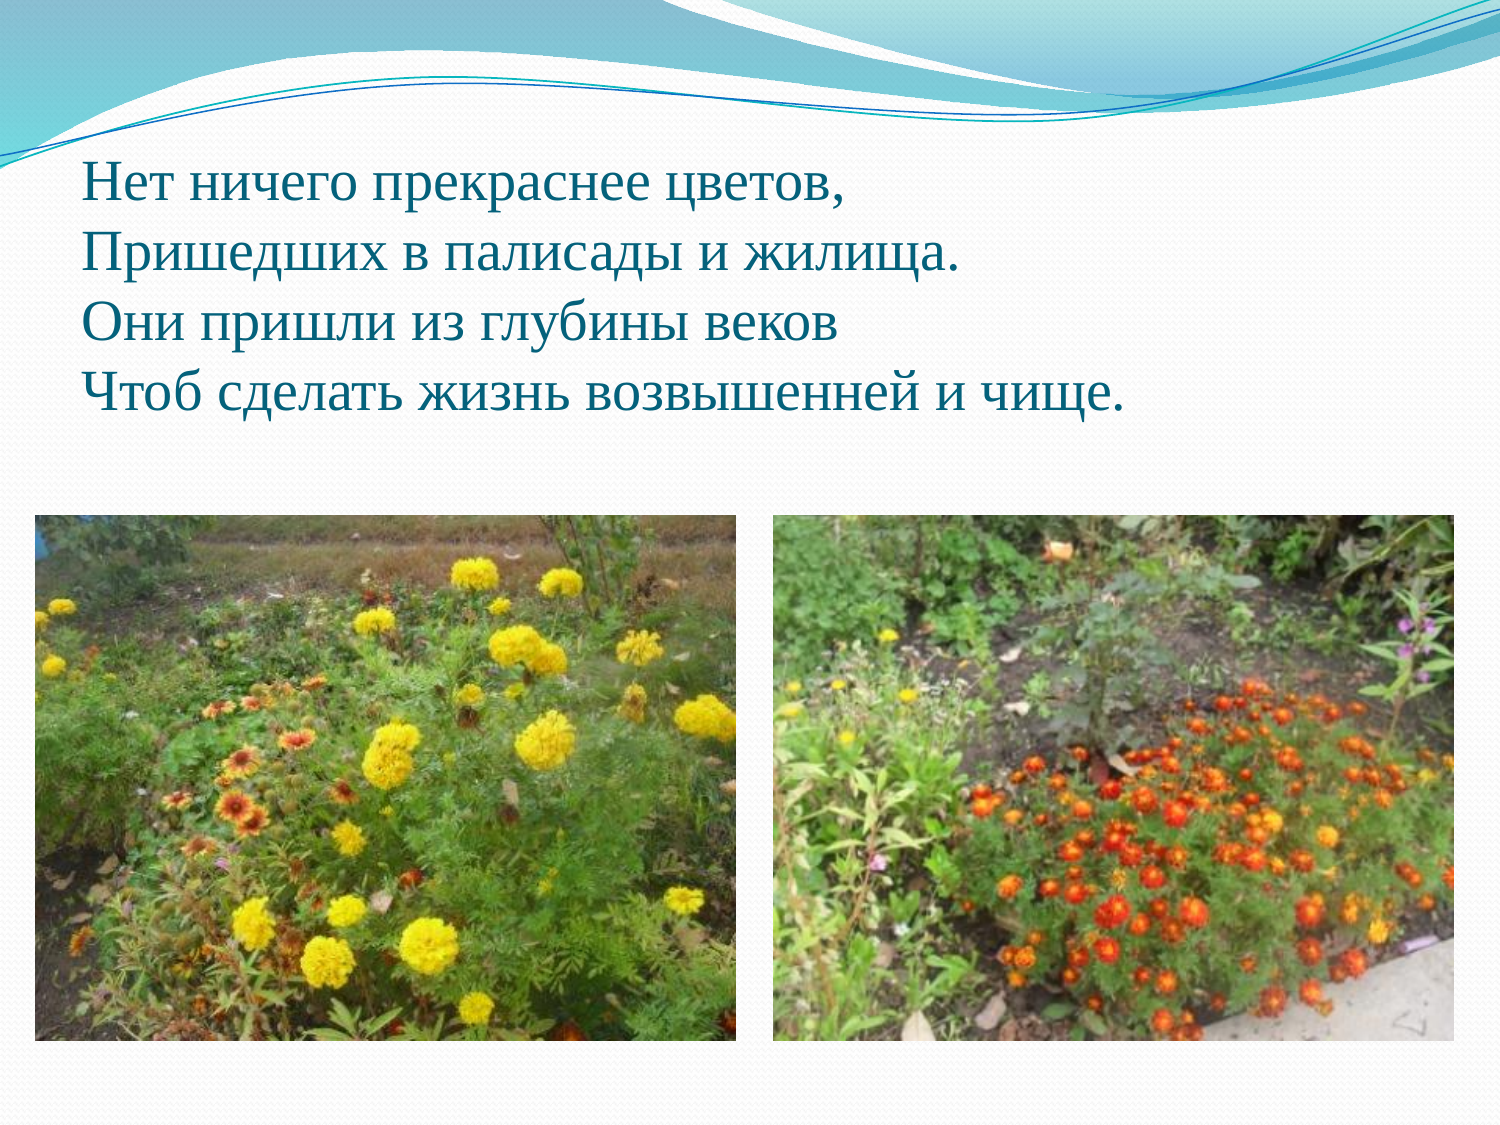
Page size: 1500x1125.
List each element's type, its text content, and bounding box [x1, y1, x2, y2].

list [773, 515, 1454, 1041]
picture [34, 515, 736, 1041]
title Нет ничего прекраснее цветов, Пришедших в палисады и жилища. Они пришли из глубины веков Чтоб сделать жизнь возвышенней и чище. [23, 117, 1425, 422]
